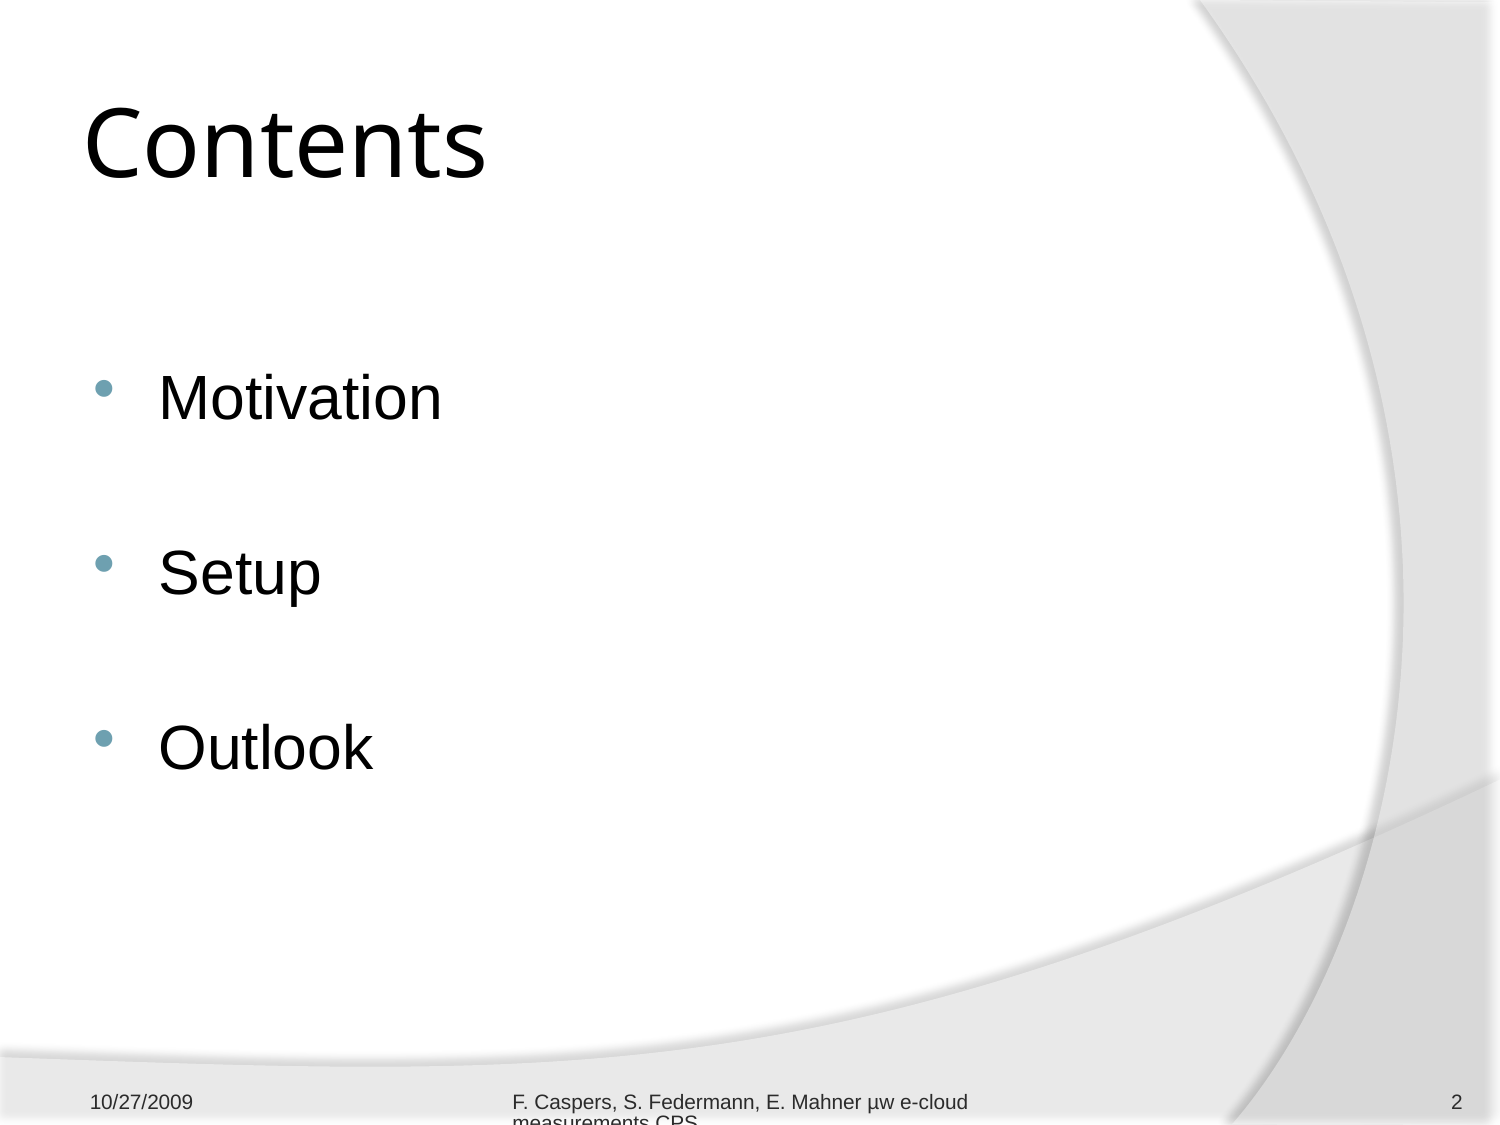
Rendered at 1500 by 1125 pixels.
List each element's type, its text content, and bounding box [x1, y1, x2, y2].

title Contents [75, 45, 1300, 233]
footer F. Caspers, S. Federmann, E. Mahner µw e-cloud measurements CPS [512, 1053, 988, 1114]
list Motivation Setup Outlook [75, 262, 1300, 1005]
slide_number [75, 1053, 425, 1114]
slide_number 2 [1337, 1053, 1463, 1114]
